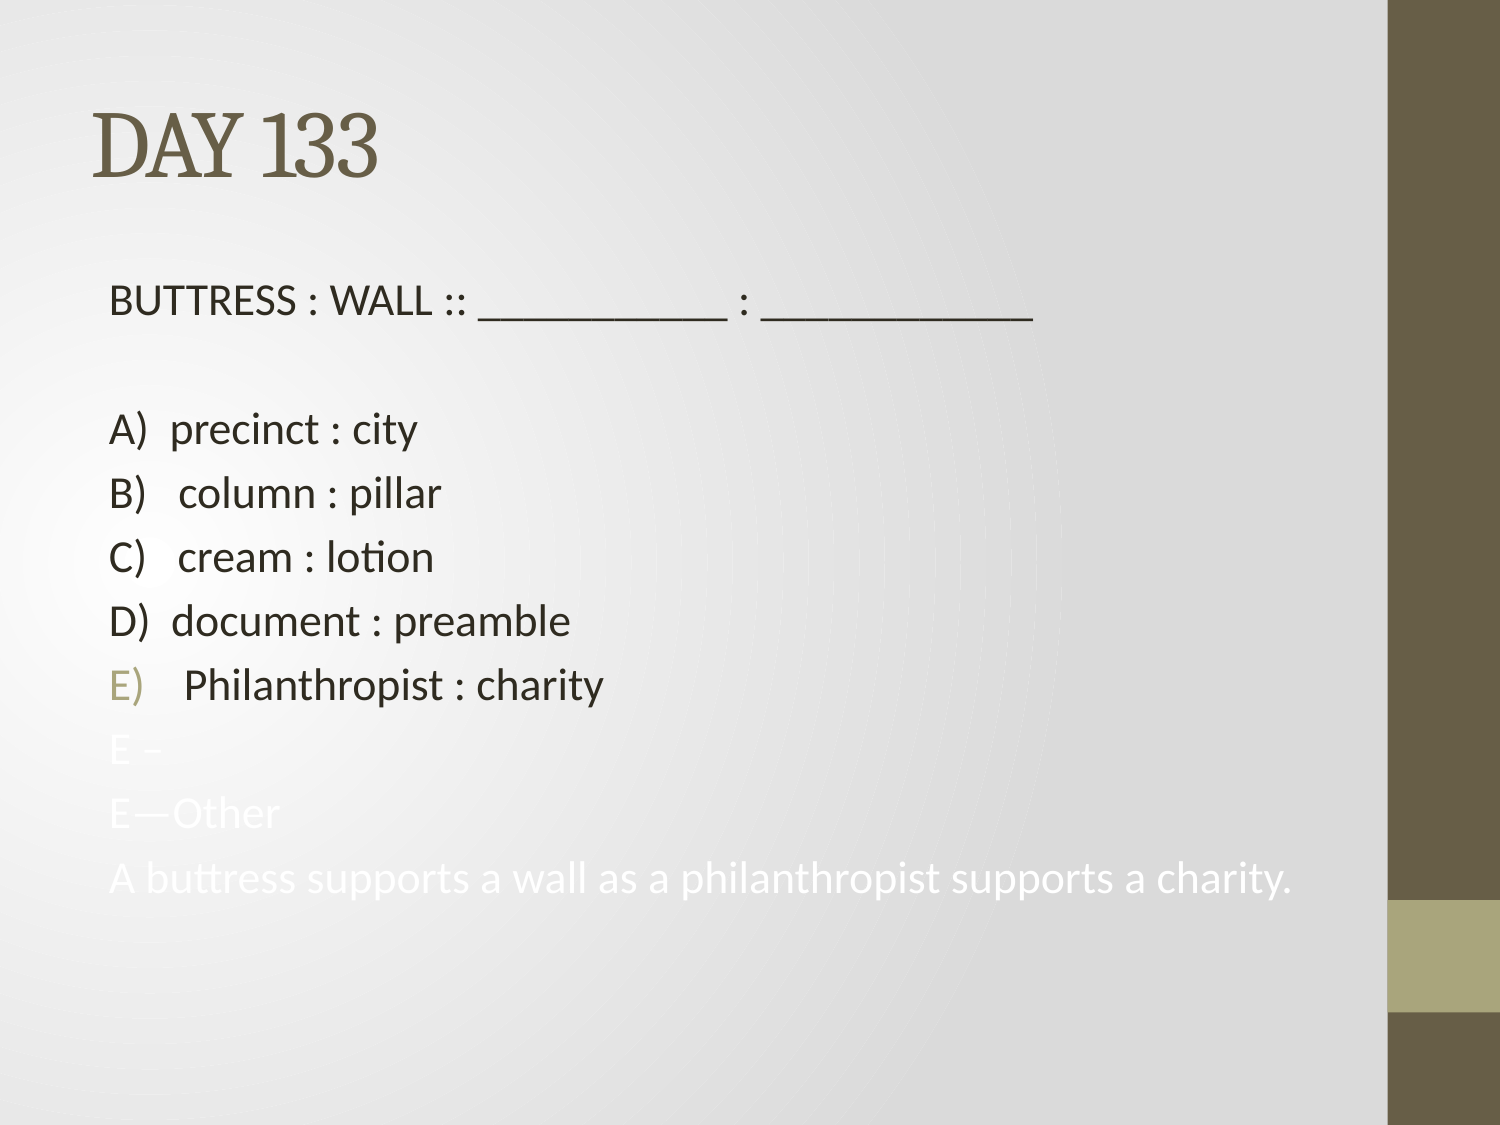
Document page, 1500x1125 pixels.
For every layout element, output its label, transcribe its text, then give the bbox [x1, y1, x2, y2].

list BUTTRESS : WALL :: ___________ : ____________ A) precinct : city B) column : pillar C) cream : lotion D) document : preamble Philanthropist : charity E – E—Other A buttress supports a wall as a philanthropist supports a charity. [75, 262, 1325, 1050]
title DAY 133 [75, 45, 1325, 233]
